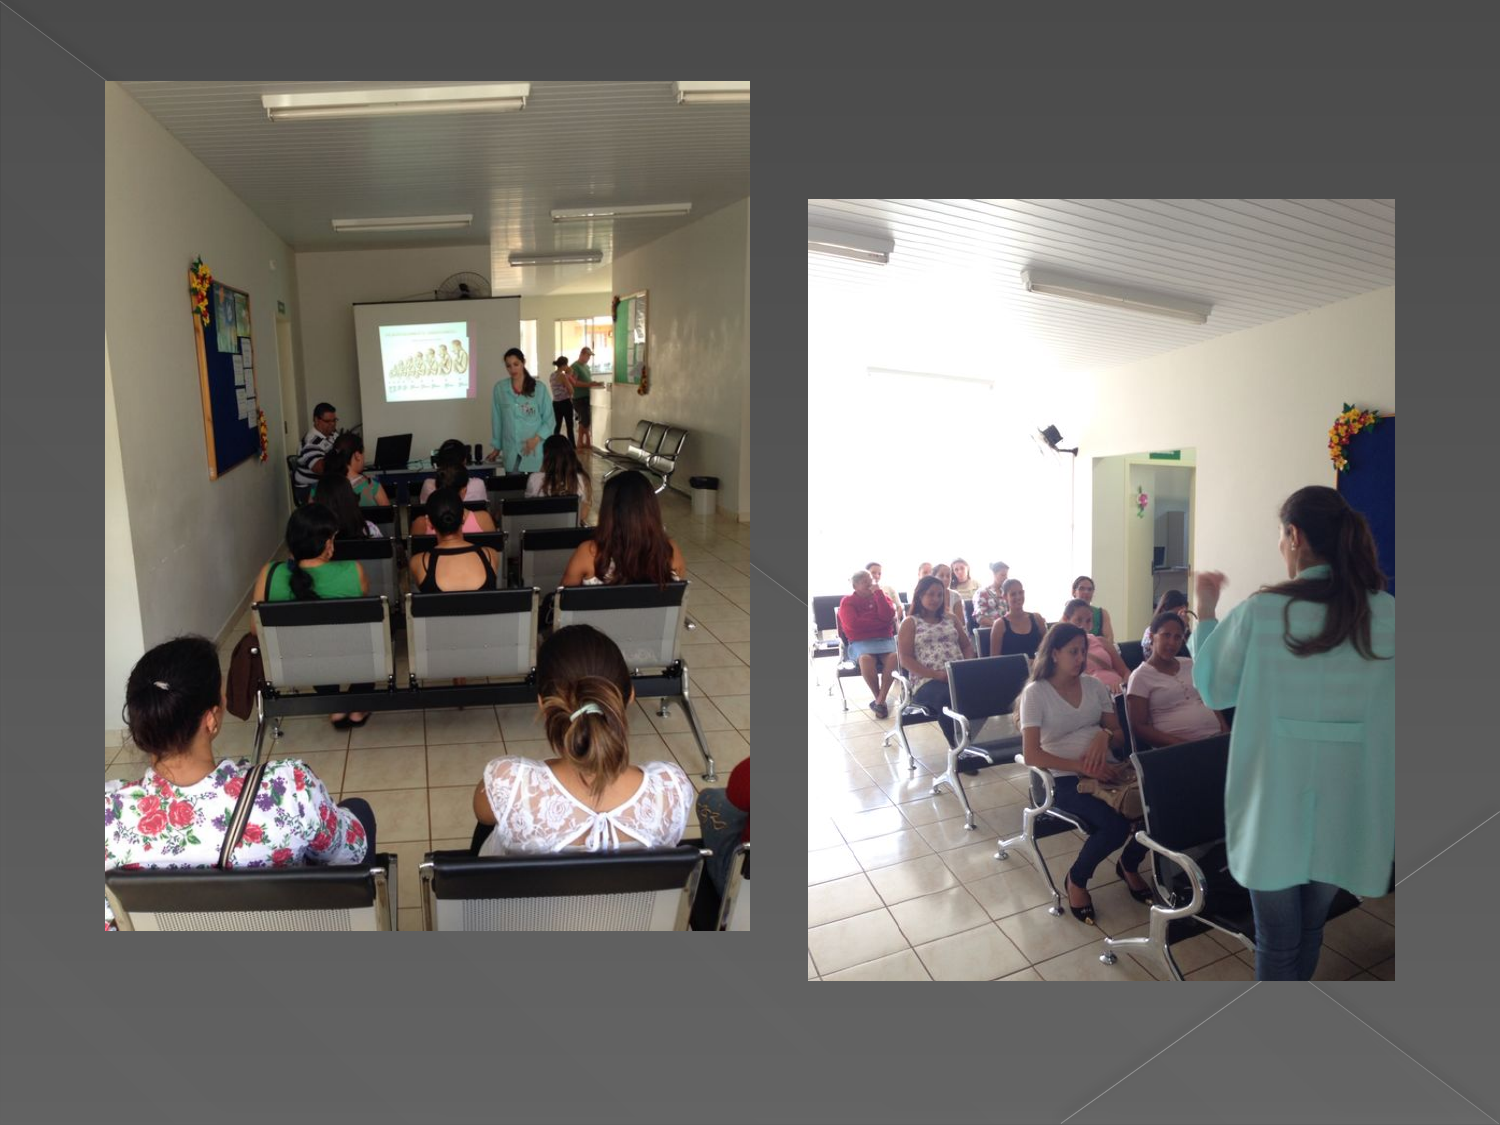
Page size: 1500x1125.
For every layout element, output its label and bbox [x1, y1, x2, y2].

picture [105, 81, 751, 931]
picture [808, 198, 1395, 981]
